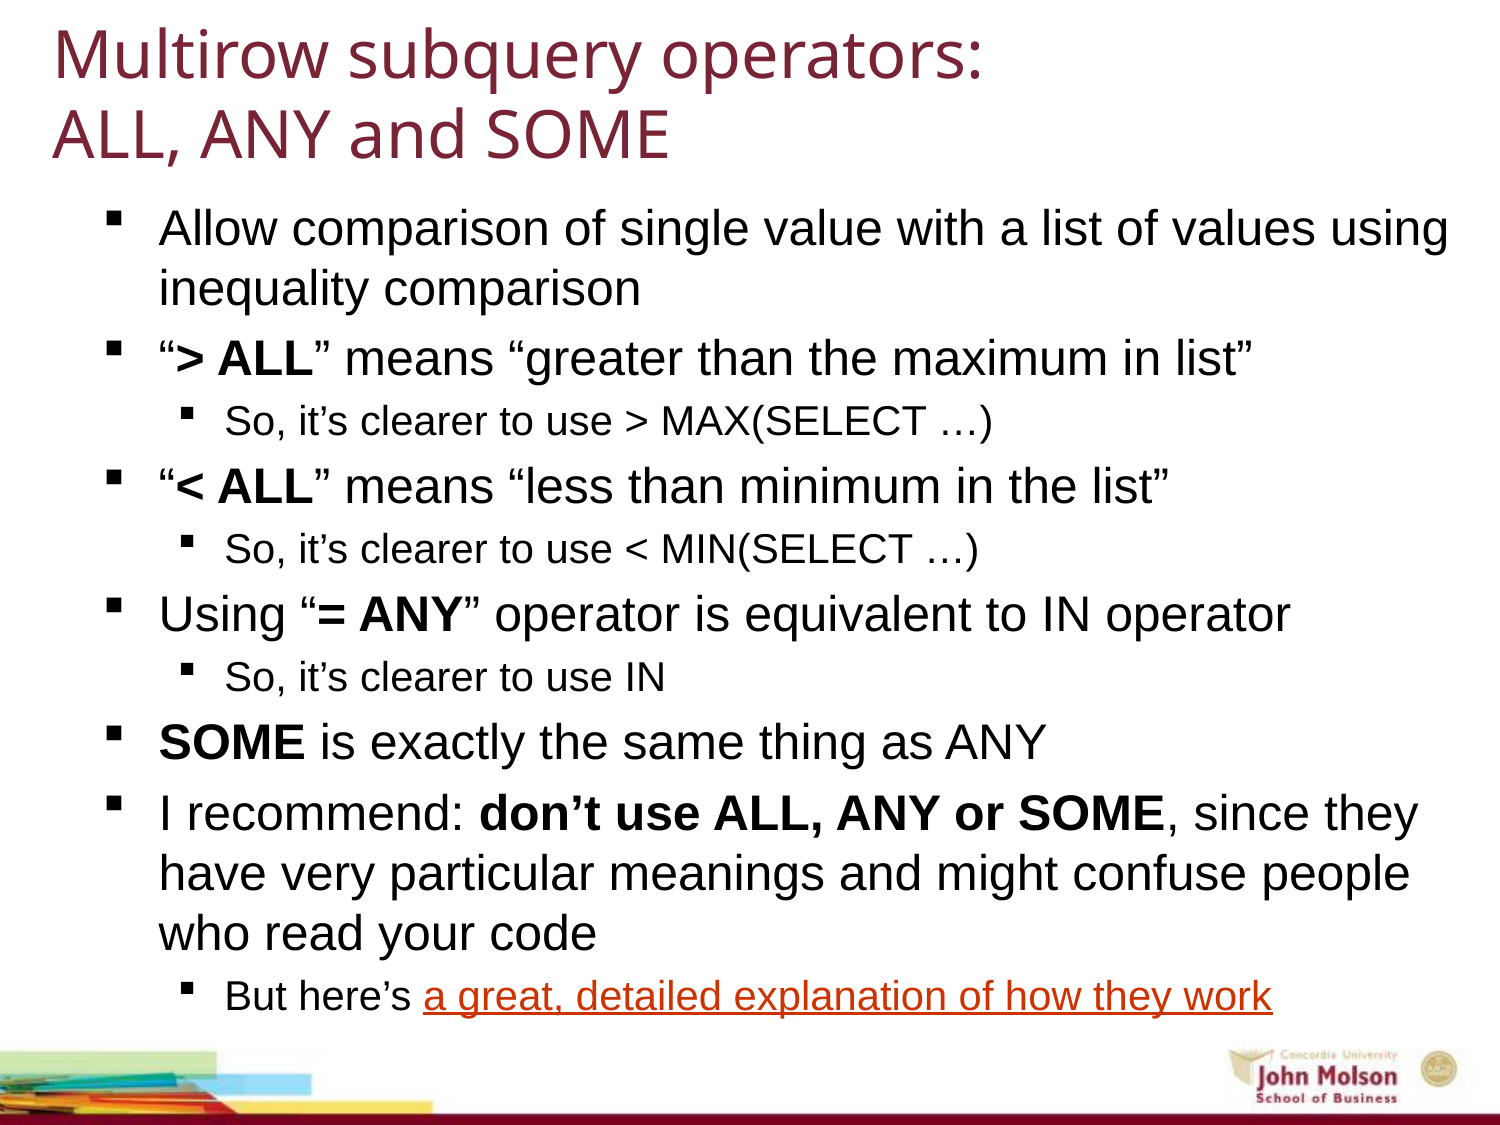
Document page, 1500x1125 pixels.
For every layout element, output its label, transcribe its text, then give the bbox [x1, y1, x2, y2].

picture [0, 0, 1500, 1125]
list Allow comparison of single value with a list of values using inequality comparison “> ALL” means “greater than the maximum in list” So, it’s clearer to use > MAX(SELECT …) “< ALL” means “less than minimum in the list” So, it’s clearer to use < MIN(SELECT …) Using “= ANY” operator is equivalent to IN operator So, it’s clearer to use IN SOME is exactly the same thing as ANY I recommend: don’t use ALL, ANY or SOME, since they have very particular meanings and might confuse people who read your code But here’s a great, detailed explanation of how they work [87, 187, 1475, 1025]
title Multirow subquery operators: ALL, ANY and SOME [37, 4, 1475, 117]
